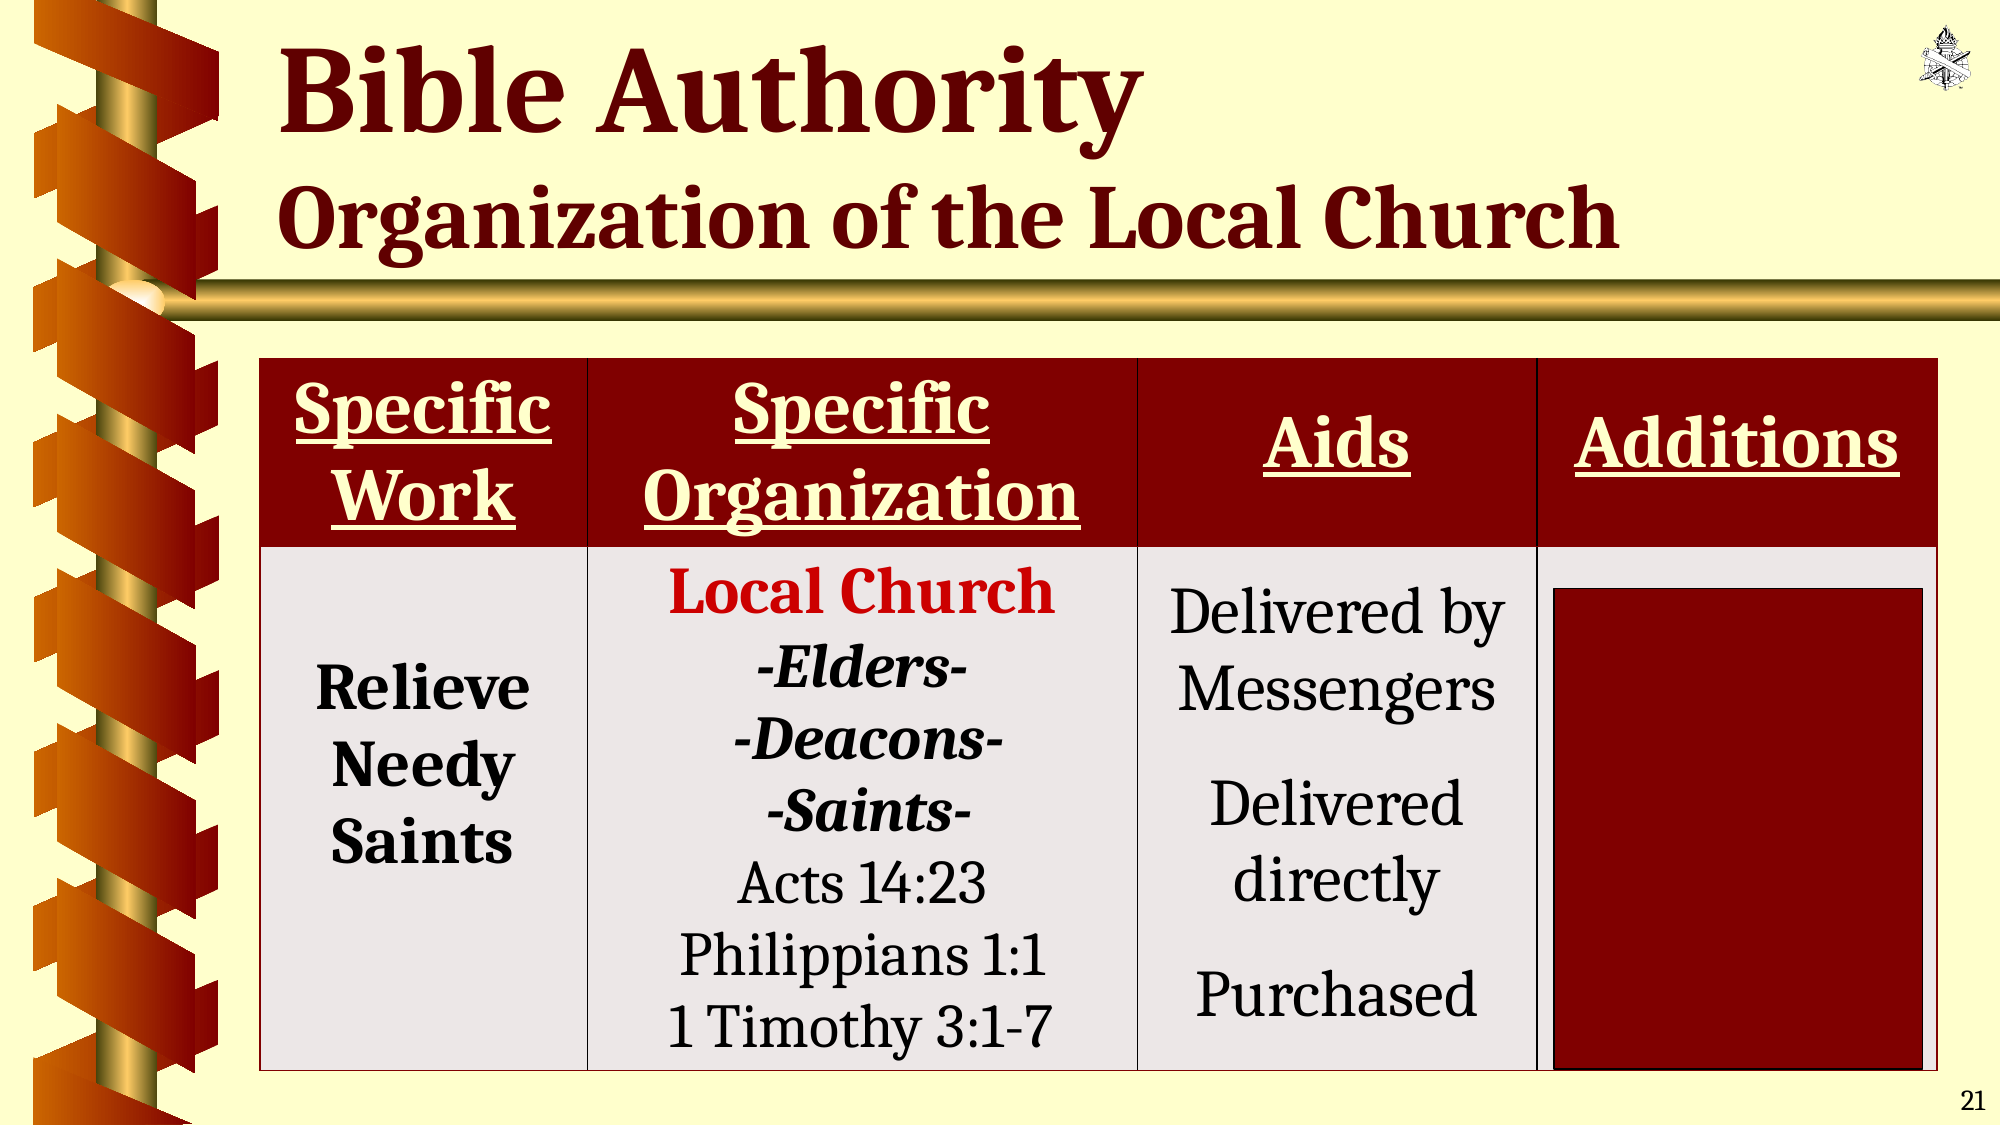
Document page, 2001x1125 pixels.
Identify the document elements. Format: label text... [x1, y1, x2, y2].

table_header Specific Organization [588, 360, 1137, 546]
table_header Aids [1138, 360, 1536, 546]
slide_number 21 [1705, 1073, 2000, 1125]
table_cell Children’s Home Medical Mission [1538, 547, 1936, 1070]
table_header Specific Work [261, 360, 587, 546]
text_box [1553, 588, 1923, 1070]
table_cell Delivered by Messengers Delivered directly Purchased [1138, 547, 1536, 1070]
table_cell Relieve Needy Saints [261, 547, 587, 1070]
table_cell Local Church -Elders- -Deacons- -Saints- Acts 14:23 Philippians 1:1 1 Timothy 3:1-7 [588, 547, 1137, 1070]
text_box Bible Authority Organization of the Local Church [262, 0, 1888, 275]
picture [1918, 24, 1973, 92]
table_header Additions [1538, 360, 1936, 546]
